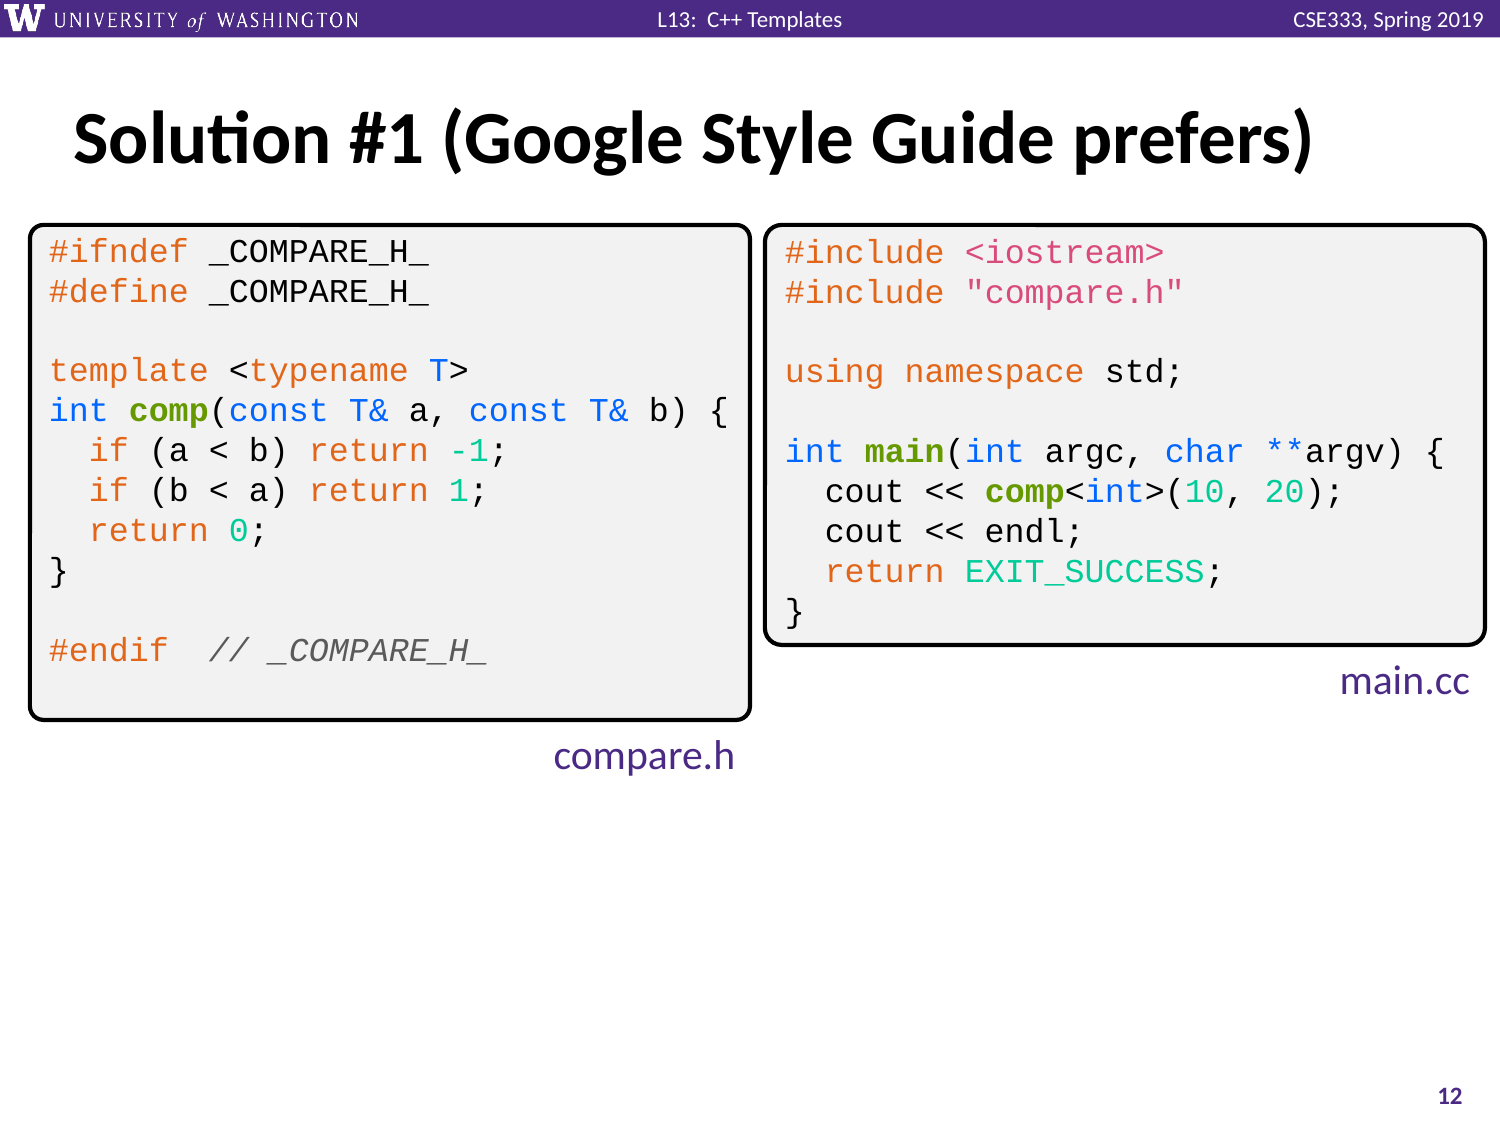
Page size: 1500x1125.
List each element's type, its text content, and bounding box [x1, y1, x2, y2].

text_box #include <iostream> #include "compare.h" using namespace std; int main(int argc, char **argv) { cout << comp<int>(10, 20); cout << endl; return EXIT_SUCCESS; } [764, 224, 1485, 645]
slide_number 12 [1400, 1065, 1500, 1125]
text_box main.cc [959, 645, 1485, 710]
title Solution #1 (Google Style Guide prefers) [58, 71, 1438, 197]
text_box compare.h [224, 720, 750, 785]
text_box #ifndef _COMPARE_H_ #define _COMPARE_H_ template <typename T> int comp(const T& a, const T& b) { if (a < b) return -1; if (b < a) return 1; return 0; } #endif // _COMPARE_H_ [29, 224, 750, 720]
picture [4, 4, 358, 32]
